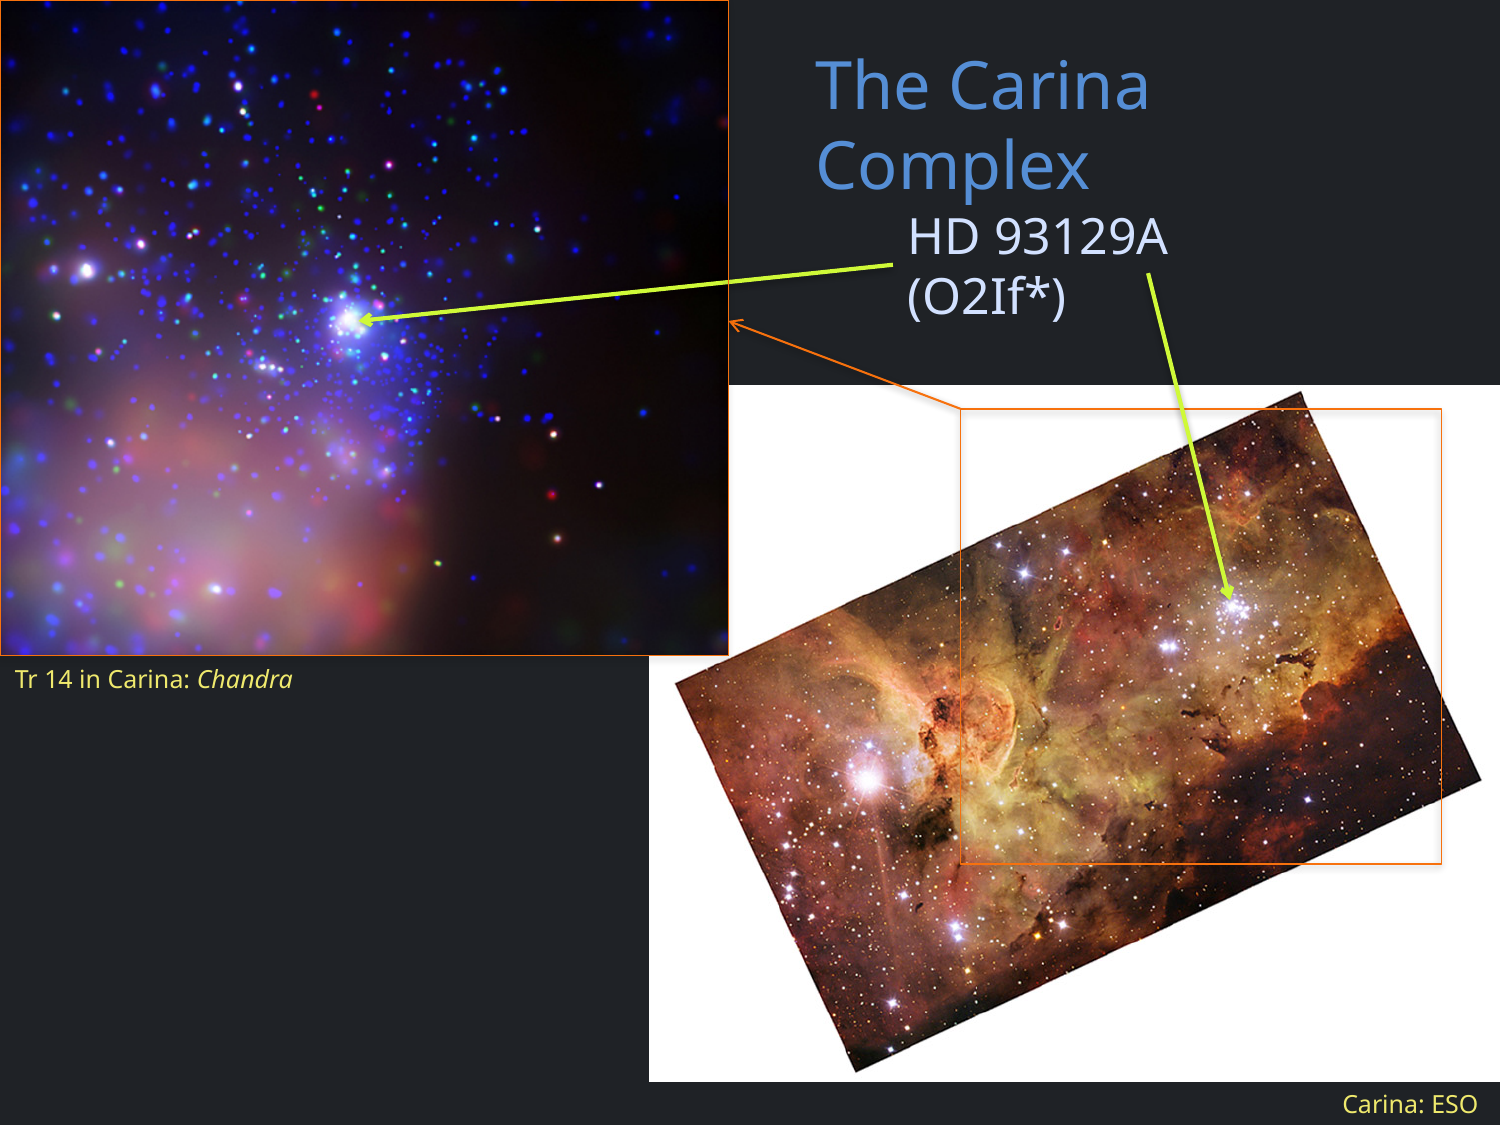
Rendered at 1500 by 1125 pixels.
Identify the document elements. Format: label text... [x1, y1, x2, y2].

picture [0, 0, 1500, 1082]
text_box Tr 14 in Carina: Chandra [0, 664, 533, 701]
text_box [728, 320, 961, 410]
text_box Carina: ESO [960, 1091, 1494, 1125]
text_box HD 93129A (O2If*) [892, 211, 1349, 333]
text_box The Carina Complex [800, 35, 1442, 211]
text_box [1025, 395, 1353, 478]
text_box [358, 235, 894, 322]
